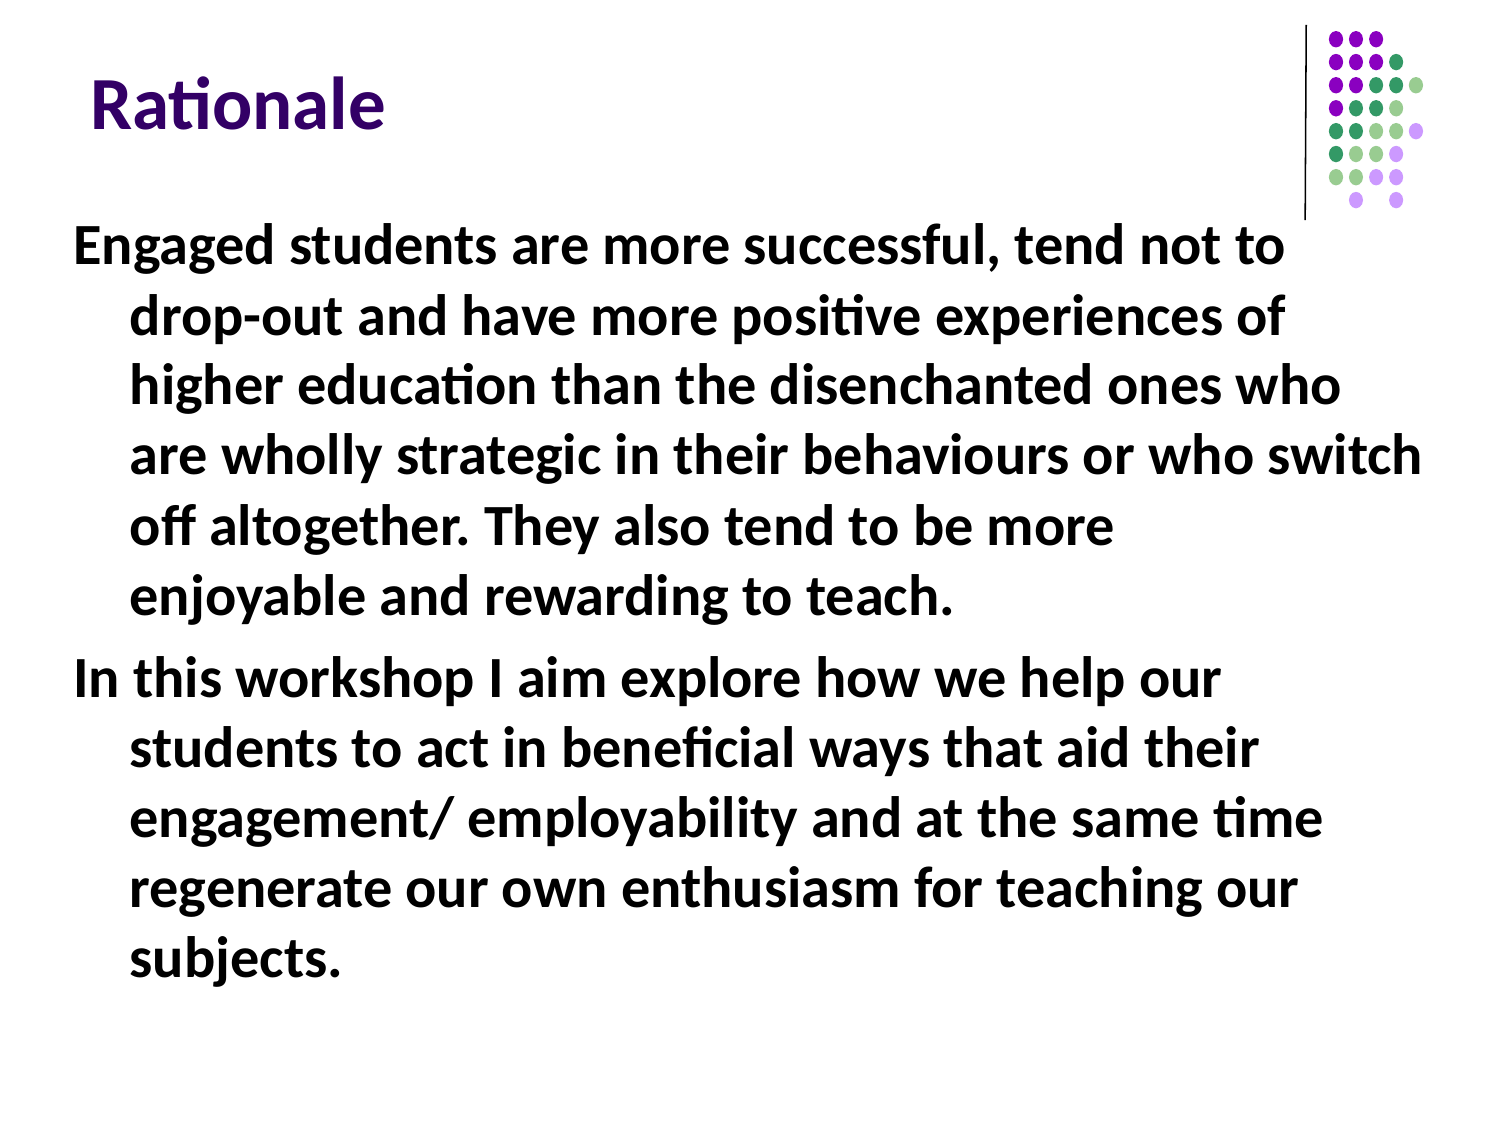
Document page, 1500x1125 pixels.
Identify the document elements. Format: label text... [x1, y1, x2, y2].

title Rationale [74, 19, 1313, 153]
list Engaged students are more successful, tend not to drop-out and have more positive experiences of higher education than the disenchanted ones who are wholly strategic in their behaviours or who switch off altogether. They also tend to be more enjoyable and rewarding to teach. In this workshop I aim explore how we help our students to act in beneficial ways that aid their engagement/ employability and at the same time regenerate our own enthusiasm for teaching our subjects. [58, 198, 1442, 1018]
